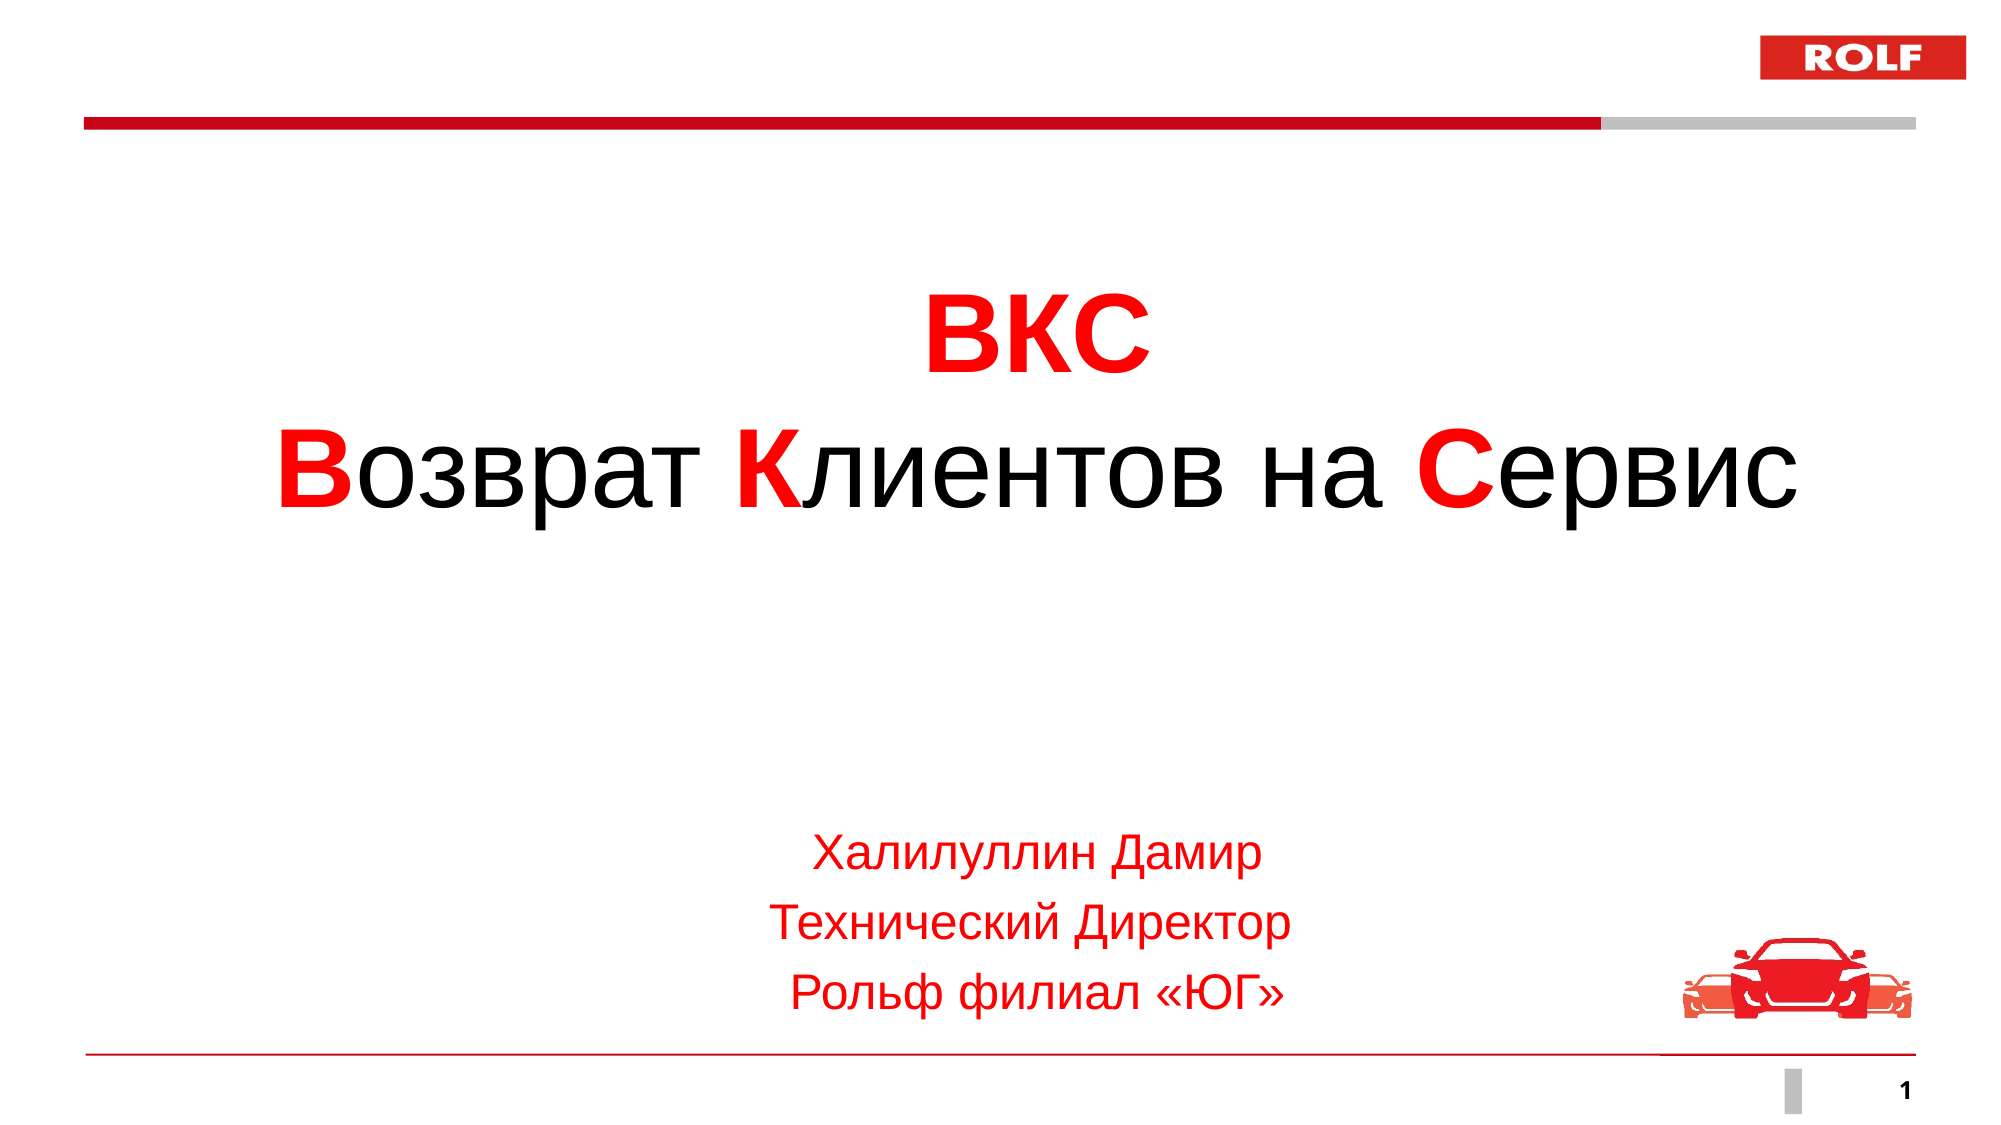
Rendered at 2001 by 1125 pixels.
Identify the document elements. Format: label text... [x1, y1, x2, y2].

picture [1758, 34, 1967, 81]
picture [1665, 921, 1929, 1038]
text_box ВКС Возврат Клиентов на Сервис Халилуллин Дамир Технический Директор Рольф филиал «ЮГ» [185, 252, 1890, 399]
